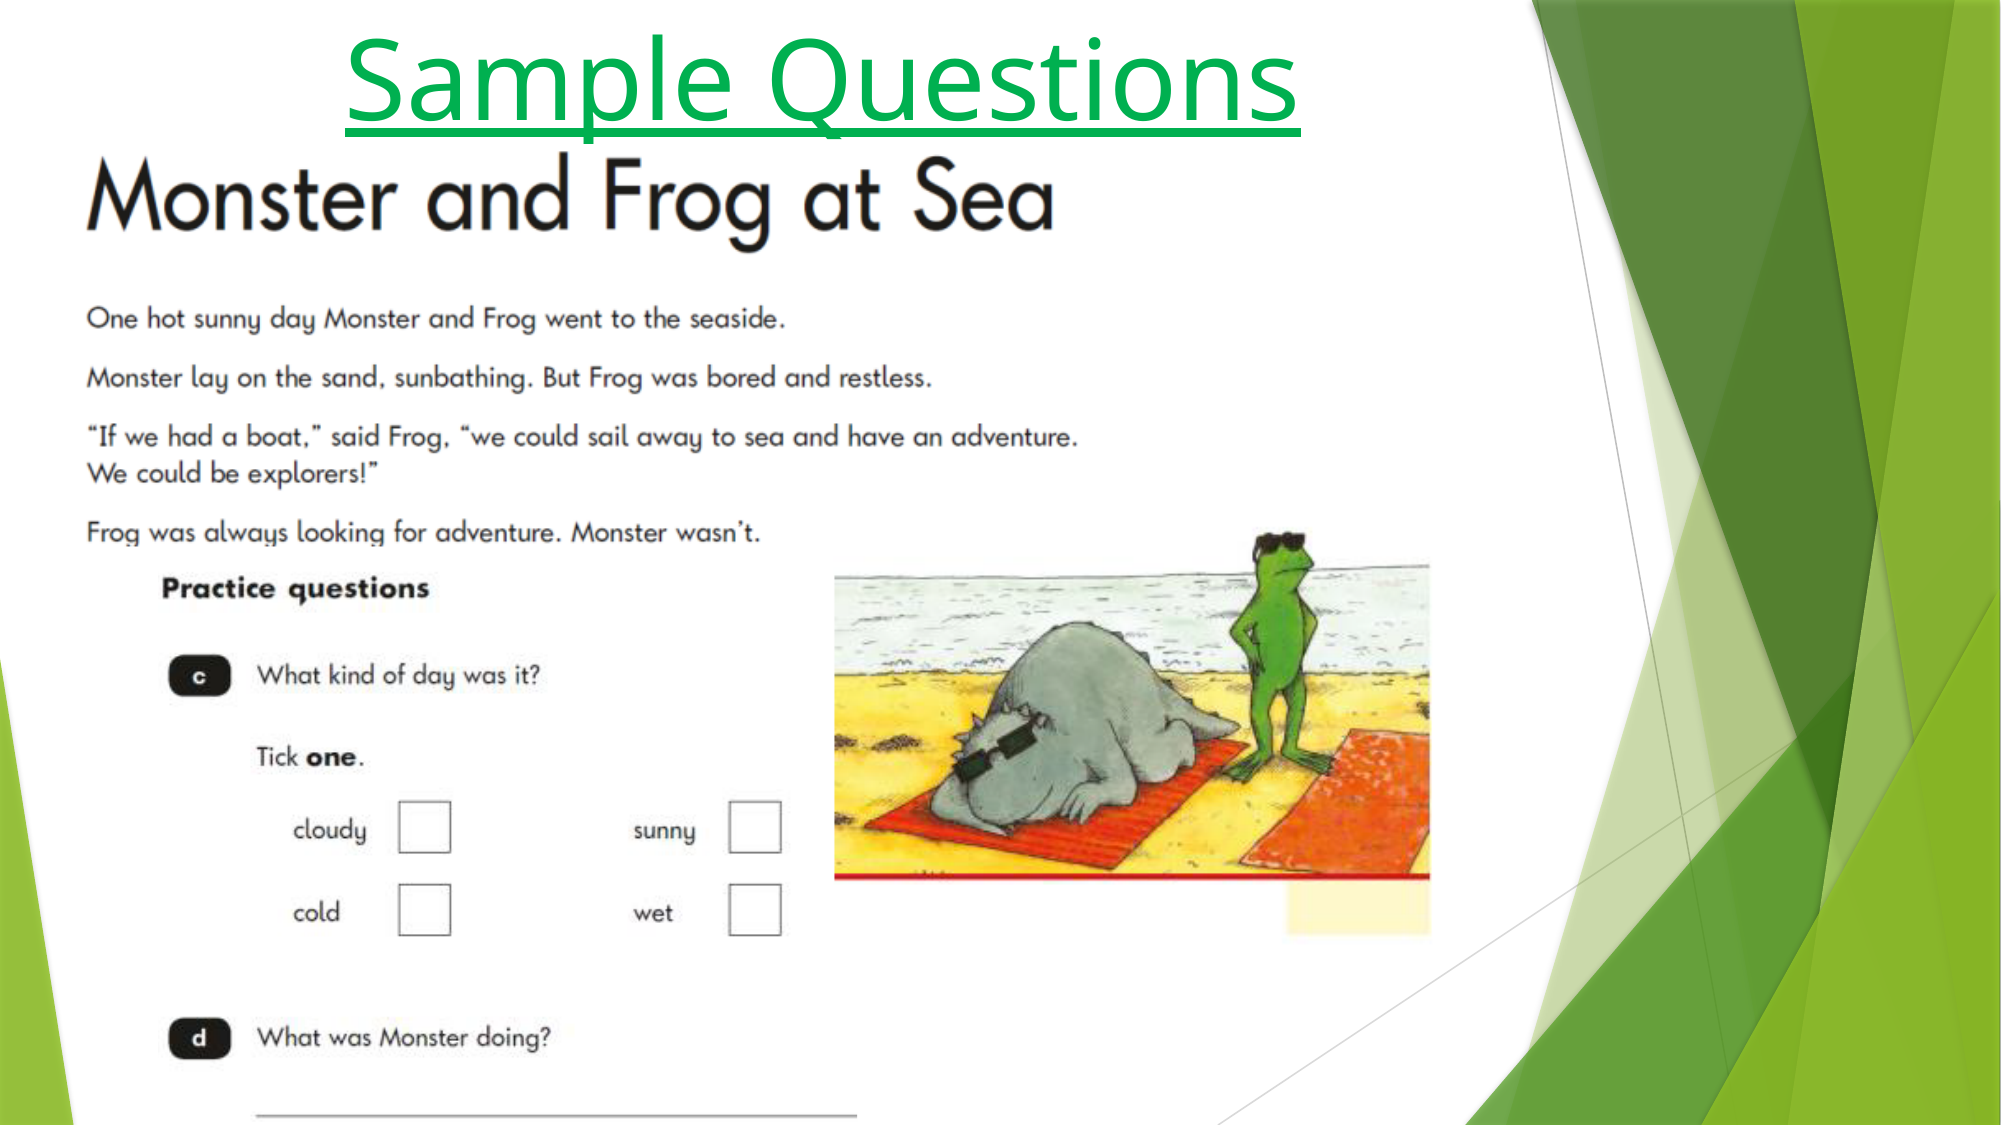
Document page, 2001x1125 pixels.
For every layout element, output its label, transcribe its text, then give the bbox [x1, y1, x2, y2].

text_box Sample Questions [329, 0, 1317, 150]
picture [0, 143, 1458, 1122]
